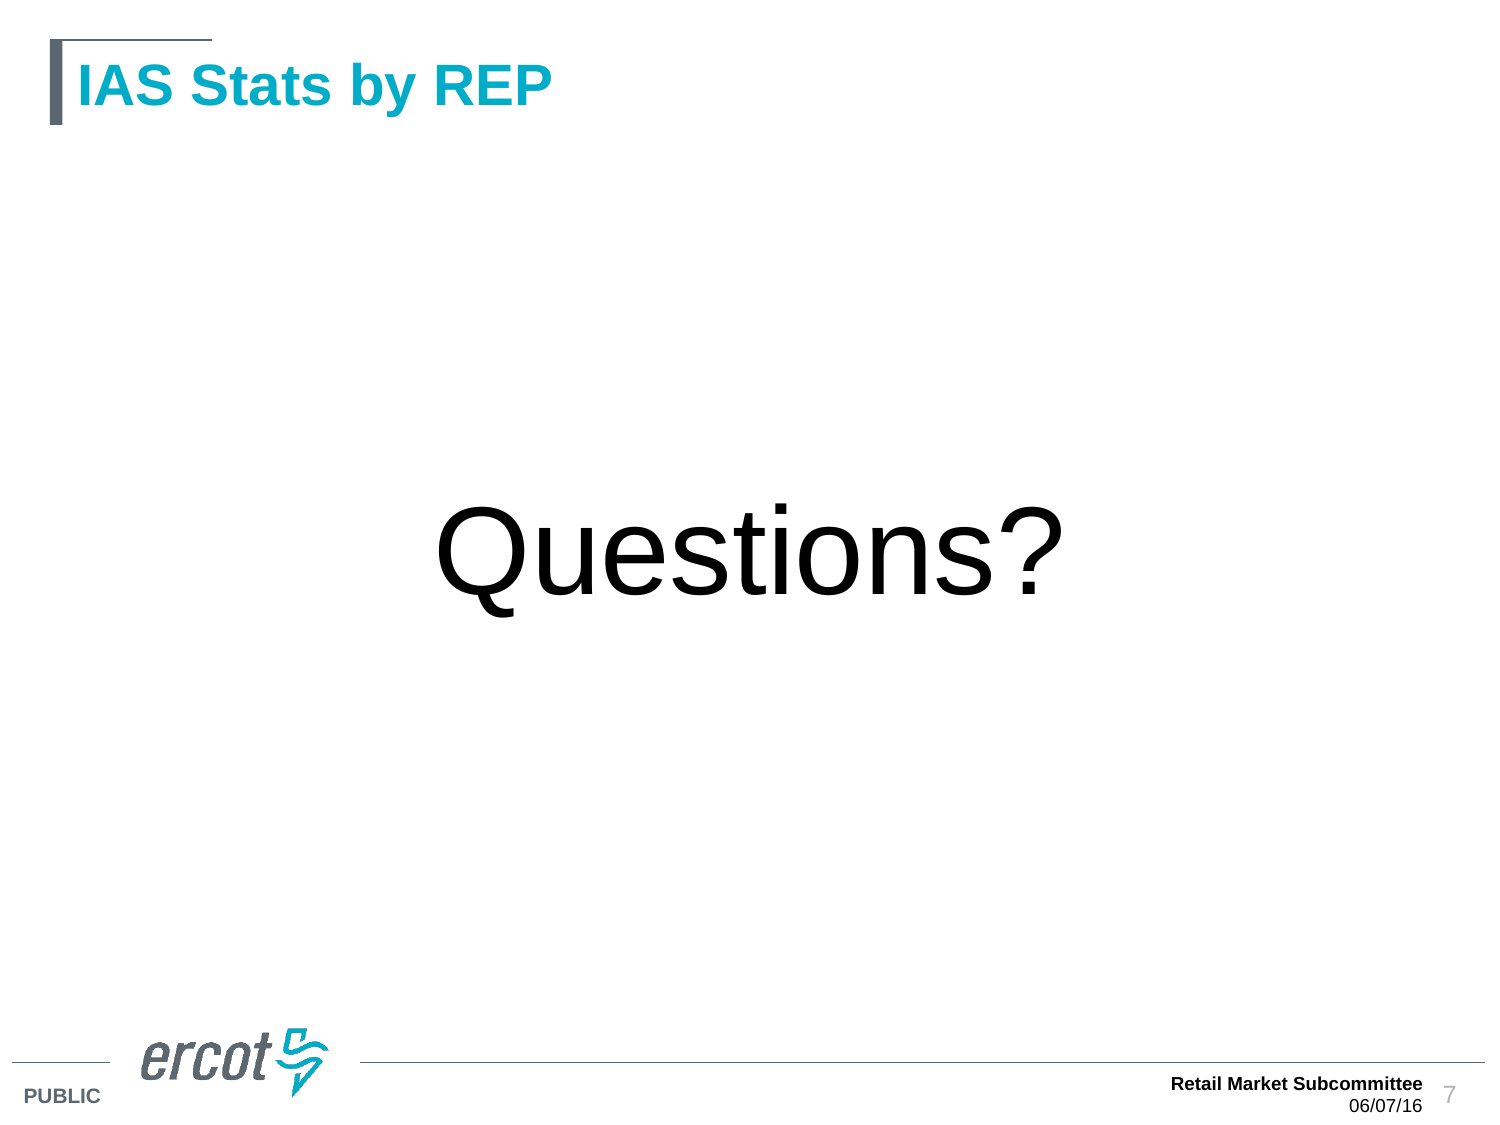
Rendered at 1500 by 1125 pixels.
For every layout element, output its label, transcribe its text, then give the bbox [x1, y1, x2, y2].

picture [137, 1024, 332, 1100]
title IAS Stats by REP [62, 39, 1450, 228]
text_box Retail Market Subcommittee 06/07/16 [1124, 1064, 1438, 1125]
slide_number 7 [1438, 1076, 1488, 1112]
list Questions? [50, 287, 1450, 997]
